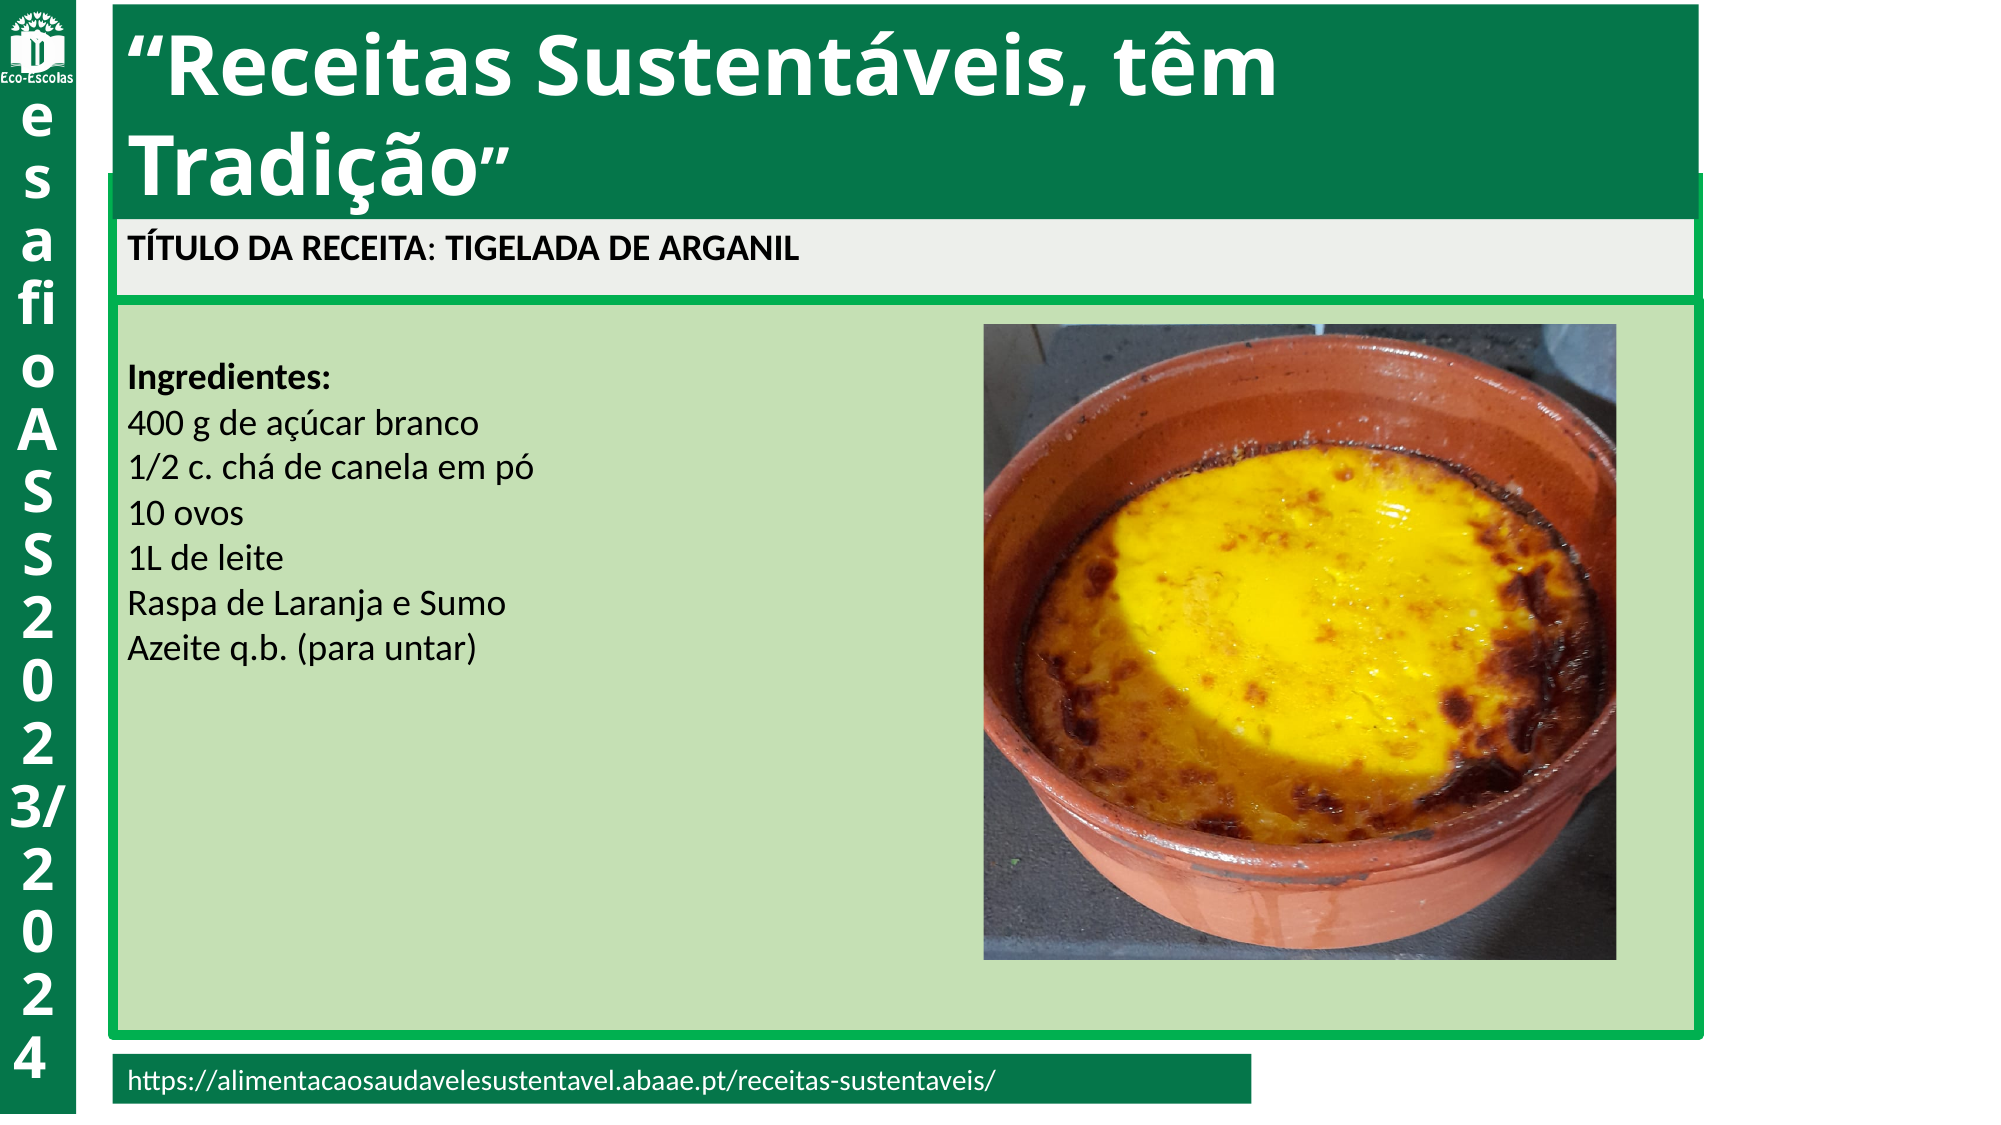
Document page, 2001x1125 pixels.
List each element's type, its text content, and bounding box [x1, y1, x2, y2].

text_box https://alimentacaosaudavelesustentavel.abaae.pt/receitas-sustentaveis/ [112, 1053, 1252, 1104]
picture [1, 11, 73, 83]
title Desafio ASS 2023/2024 [0, 0, 77, 1114]
text_box “Receitas Sustentáveis, têm Tradição” [112, 4, 1699, 220]
text_box TÍTULO DA RECEITA: TIGELADA DE ARGANIL [112, 176, 1700, 314]
text_box Ingredientes: 400 g de açúcar branco 1/2 c. chá de canela em pó 10 ovos 1L de leite Raspa de Laranja e Sumo Azeite q.b. (para untar) [112, 300, 1699, 1035]
picture [983, 324, 1617, 960]
